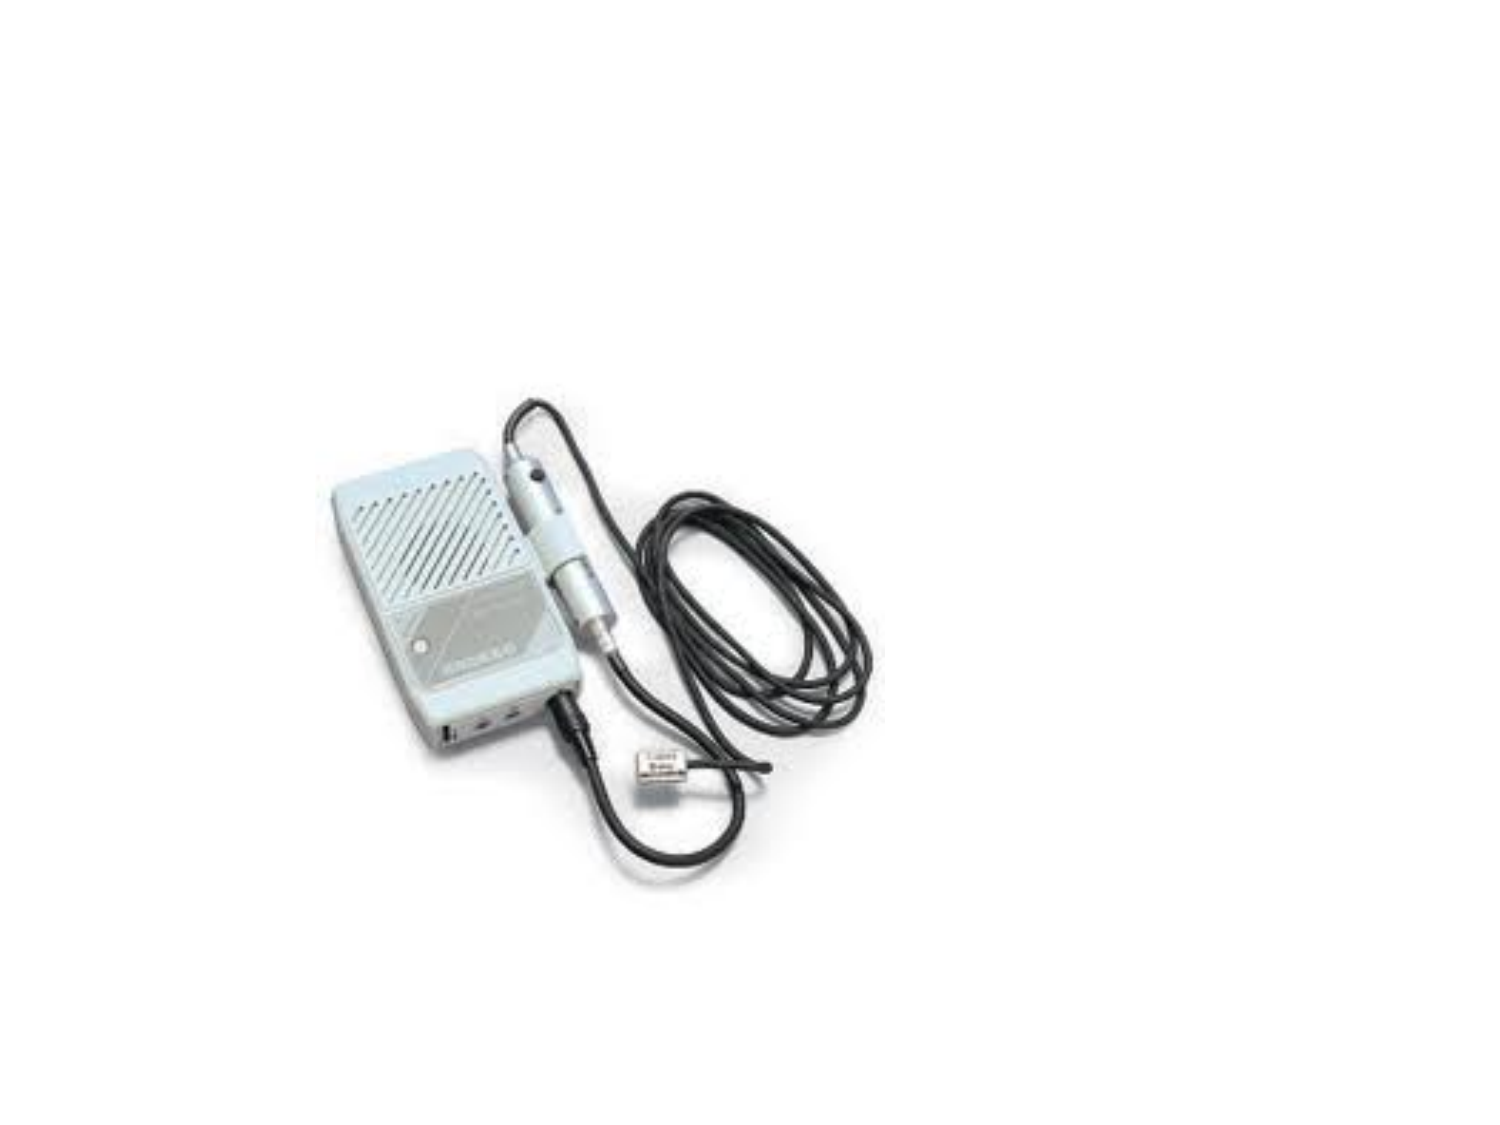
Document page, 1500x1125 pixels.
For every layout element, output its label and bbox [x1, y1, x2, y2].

picture [315, 362, 885, 932]
